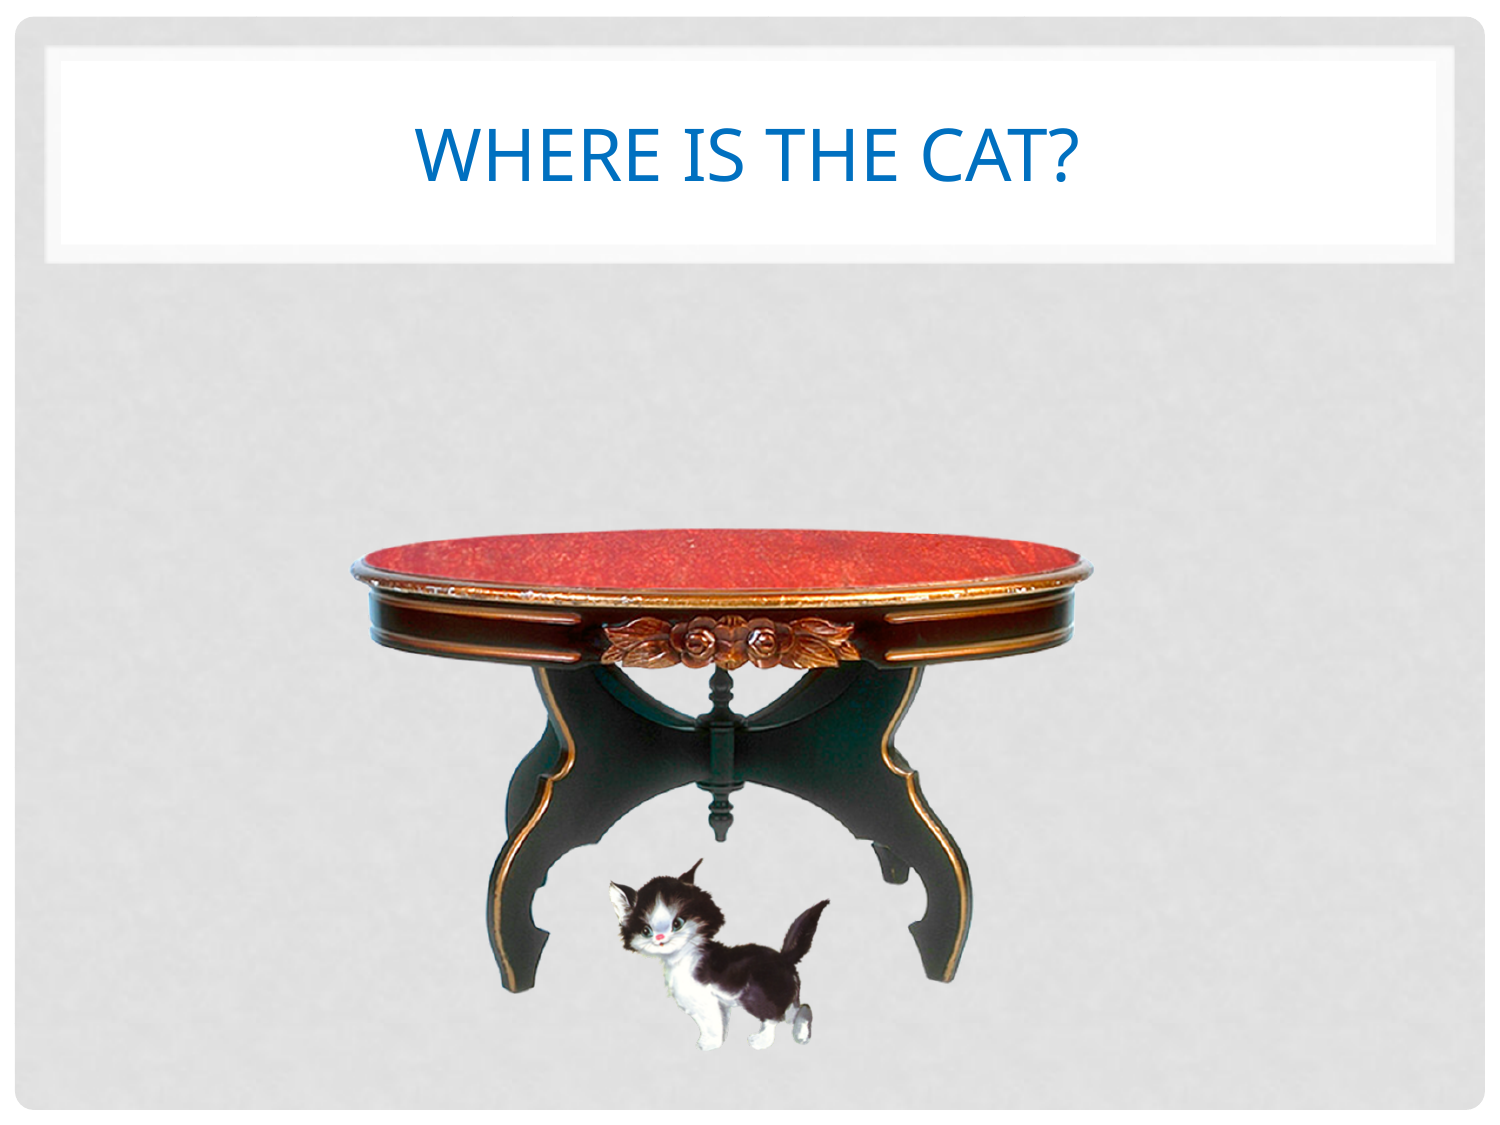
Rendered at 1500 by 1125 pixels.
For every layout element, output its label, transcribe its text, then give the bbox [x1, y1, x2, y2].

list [348, 526, 1095, 994]
title Where is the cat? [69, 66, 1425, 238]
picture [608, 857, 831, 1051]
